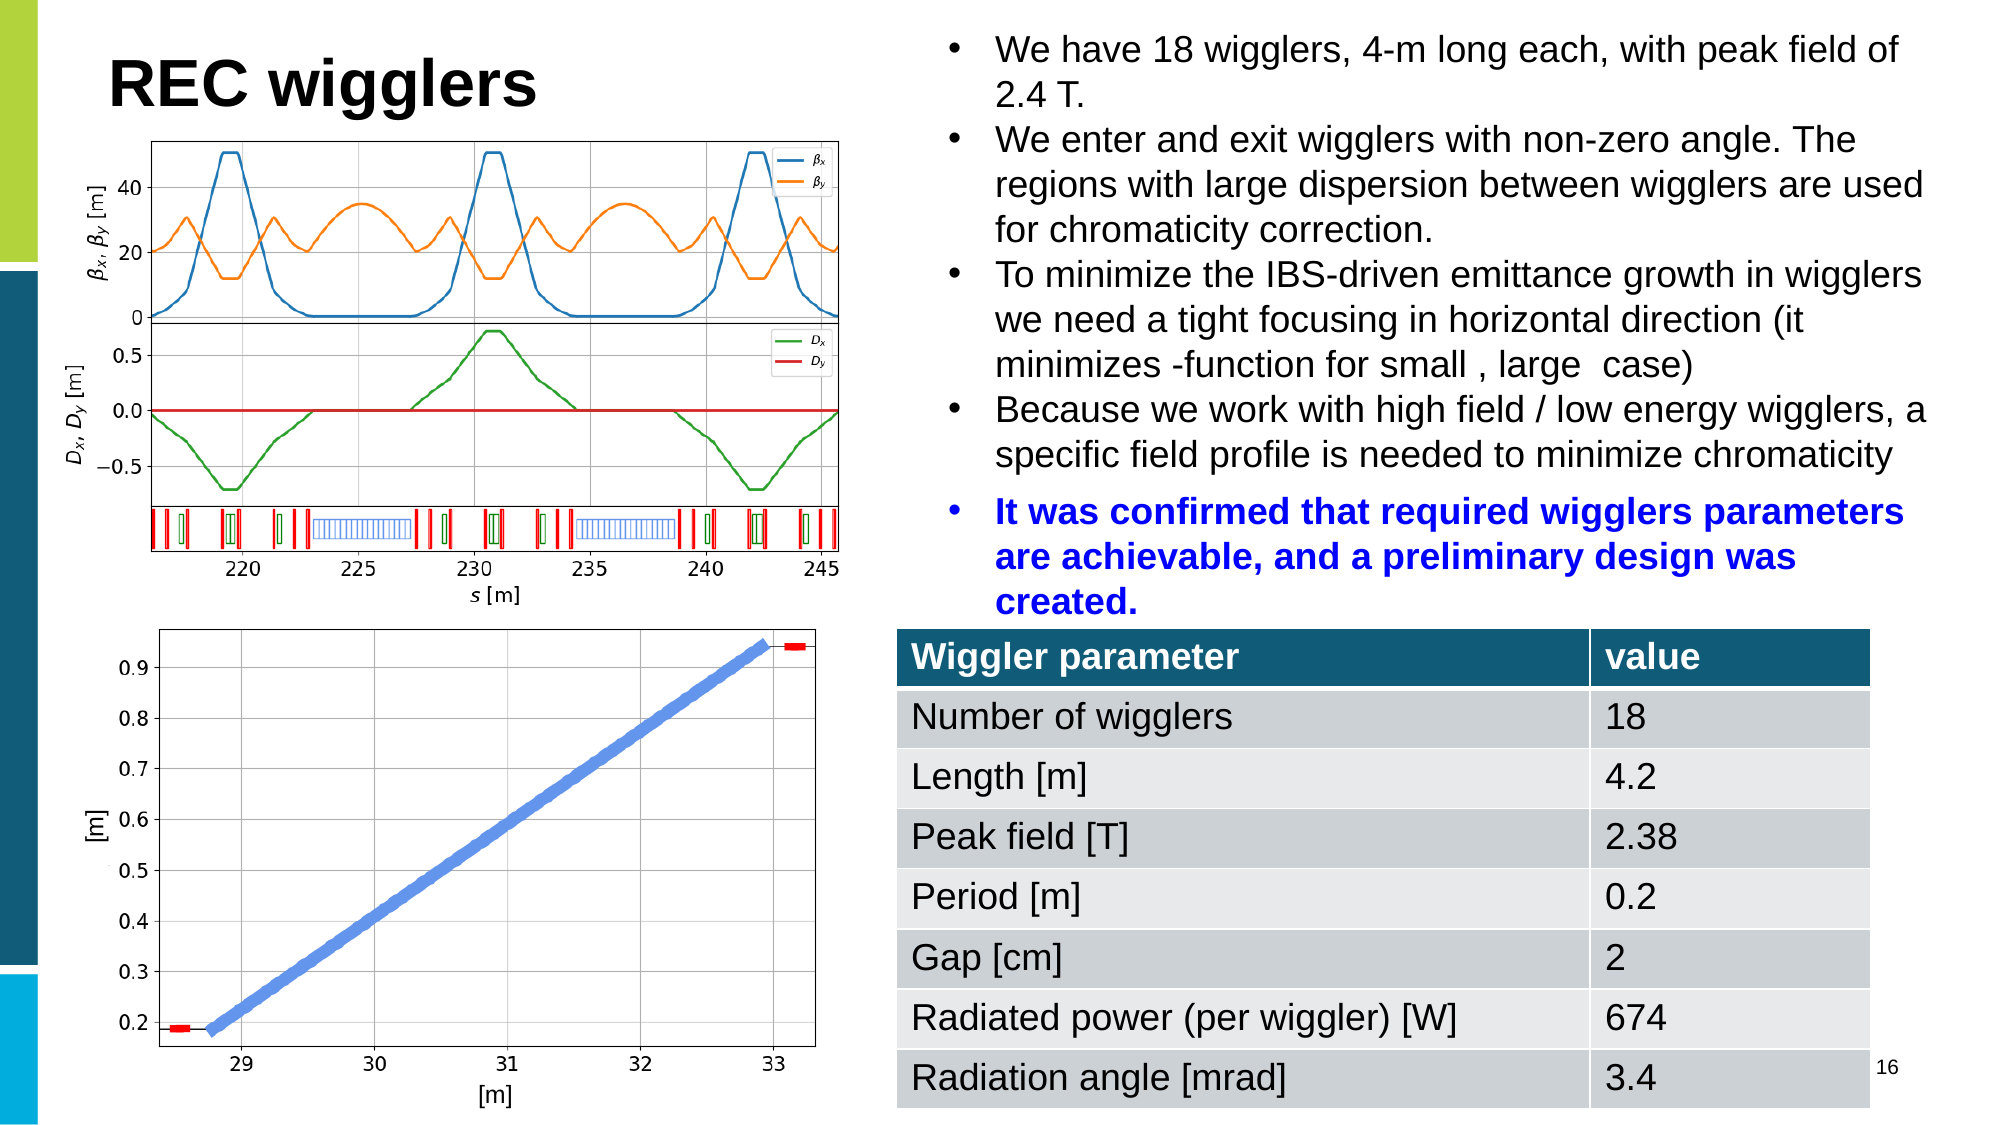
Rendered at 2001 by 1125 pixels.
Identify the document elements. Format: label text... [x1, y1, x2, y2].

table_cell Period [m] [899, 869, 1589, 928]
table_cell 674 [1591, 990, 1870, 1048]
table_cell Peak field [T] [899, 809, 1589, 868]
table_cell 18 [1591, 691, 1870, 748]
picture [0, 0, 2001, 1125]
table_cell 4.2 [1591, 749, 1870, 808]
table_cell Radiated power (per wiggler) [W] [899, 990, 1589, 1048]
table_header Wiggler parameter [899, 629, 1589, 686]
table_cell Length [m] [899, 749, 1589, 808]
table_cell 3.4 [1591, 1050, 1870, 1108]
table_cell 2.38 [1591, 809, 1870, 868]
table_cell Gap [cm] [899, 930, 1589, 988]
table_cell 2 [1591, 930, 1870, 988]
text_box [52, 609, 899, 1117]
table_cell Radiation angle [mrad] [899, 1050, 1589, 1108]
table_cell Number of wigglers [899, 691, 1589, 748]
table_header value [1591, 629, 1870, 686]
table_cell 0.2 [1591, 869, 1870, 928]
slide_number 16 [1872, 1036, 1907, 1097]
title REC wigglers [93, 17, 1907, 153]
